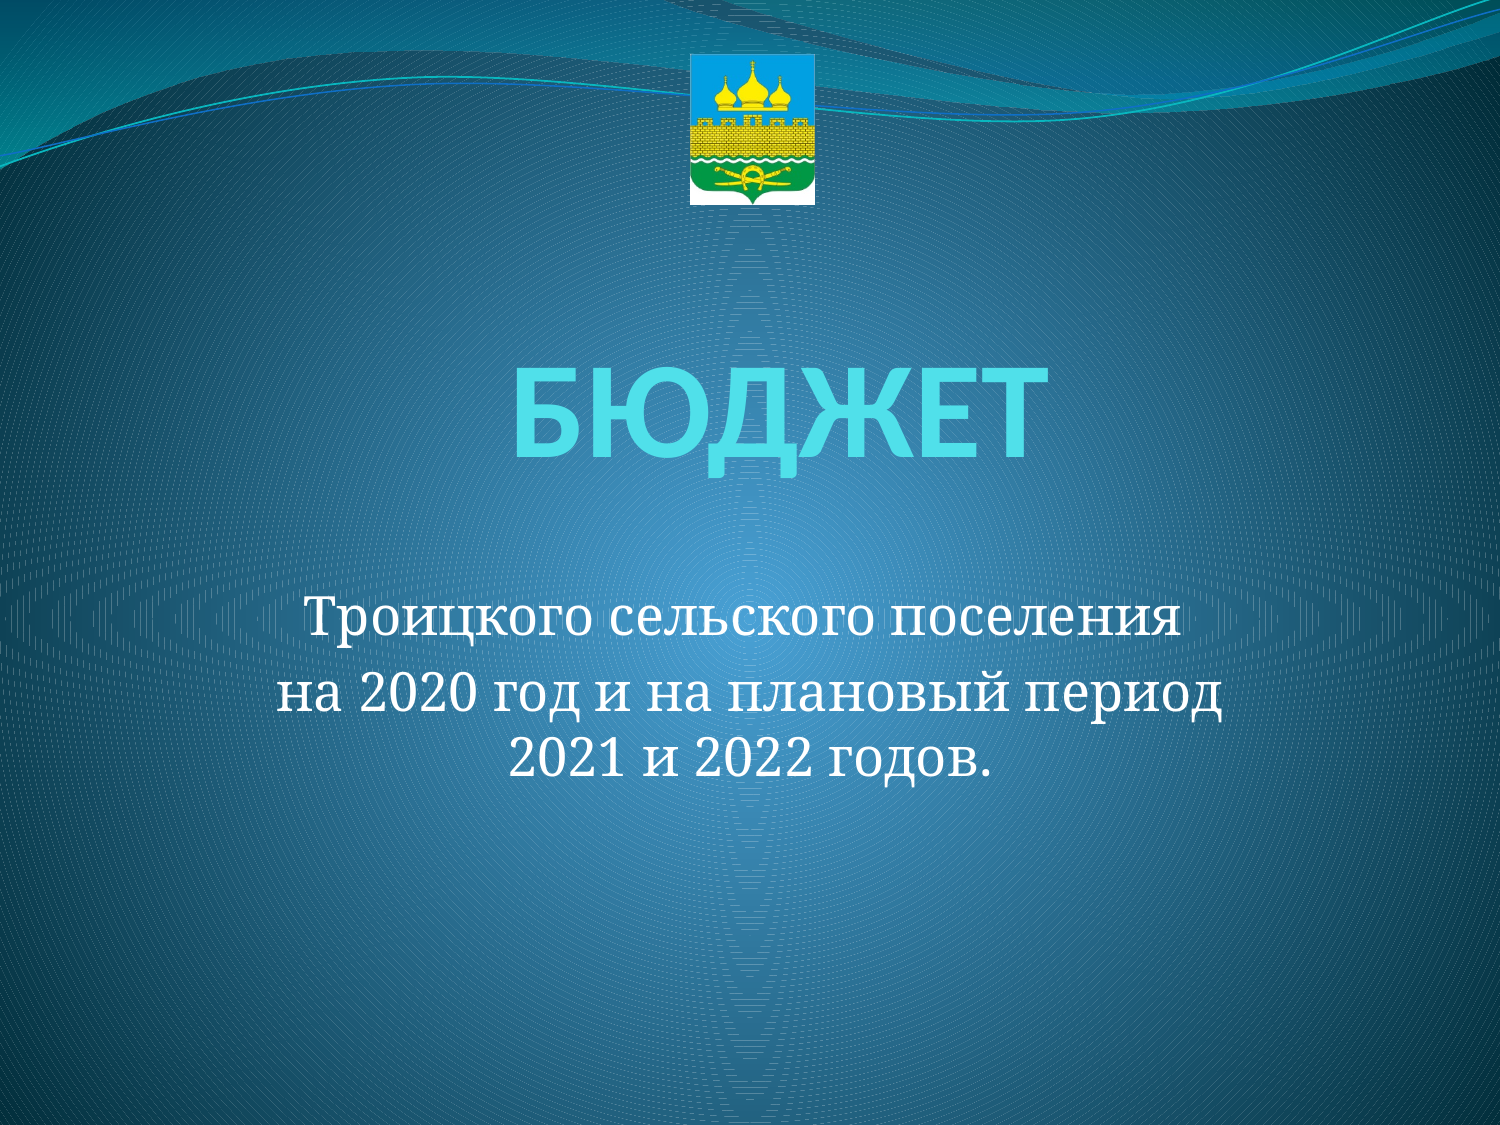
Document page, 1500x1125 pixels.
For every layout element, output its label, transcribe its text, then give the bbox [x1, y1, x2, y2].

picture [715, 61, 791, 111]
title БЮДЖЕТ [112, 243, 1388, 485]
subtitle Троицкого сельского поселения на 2020 год и на плановый период 2021 и 2022 годов. [230, 574, 1281, 862]
picture [690, 54, 816, 205]
